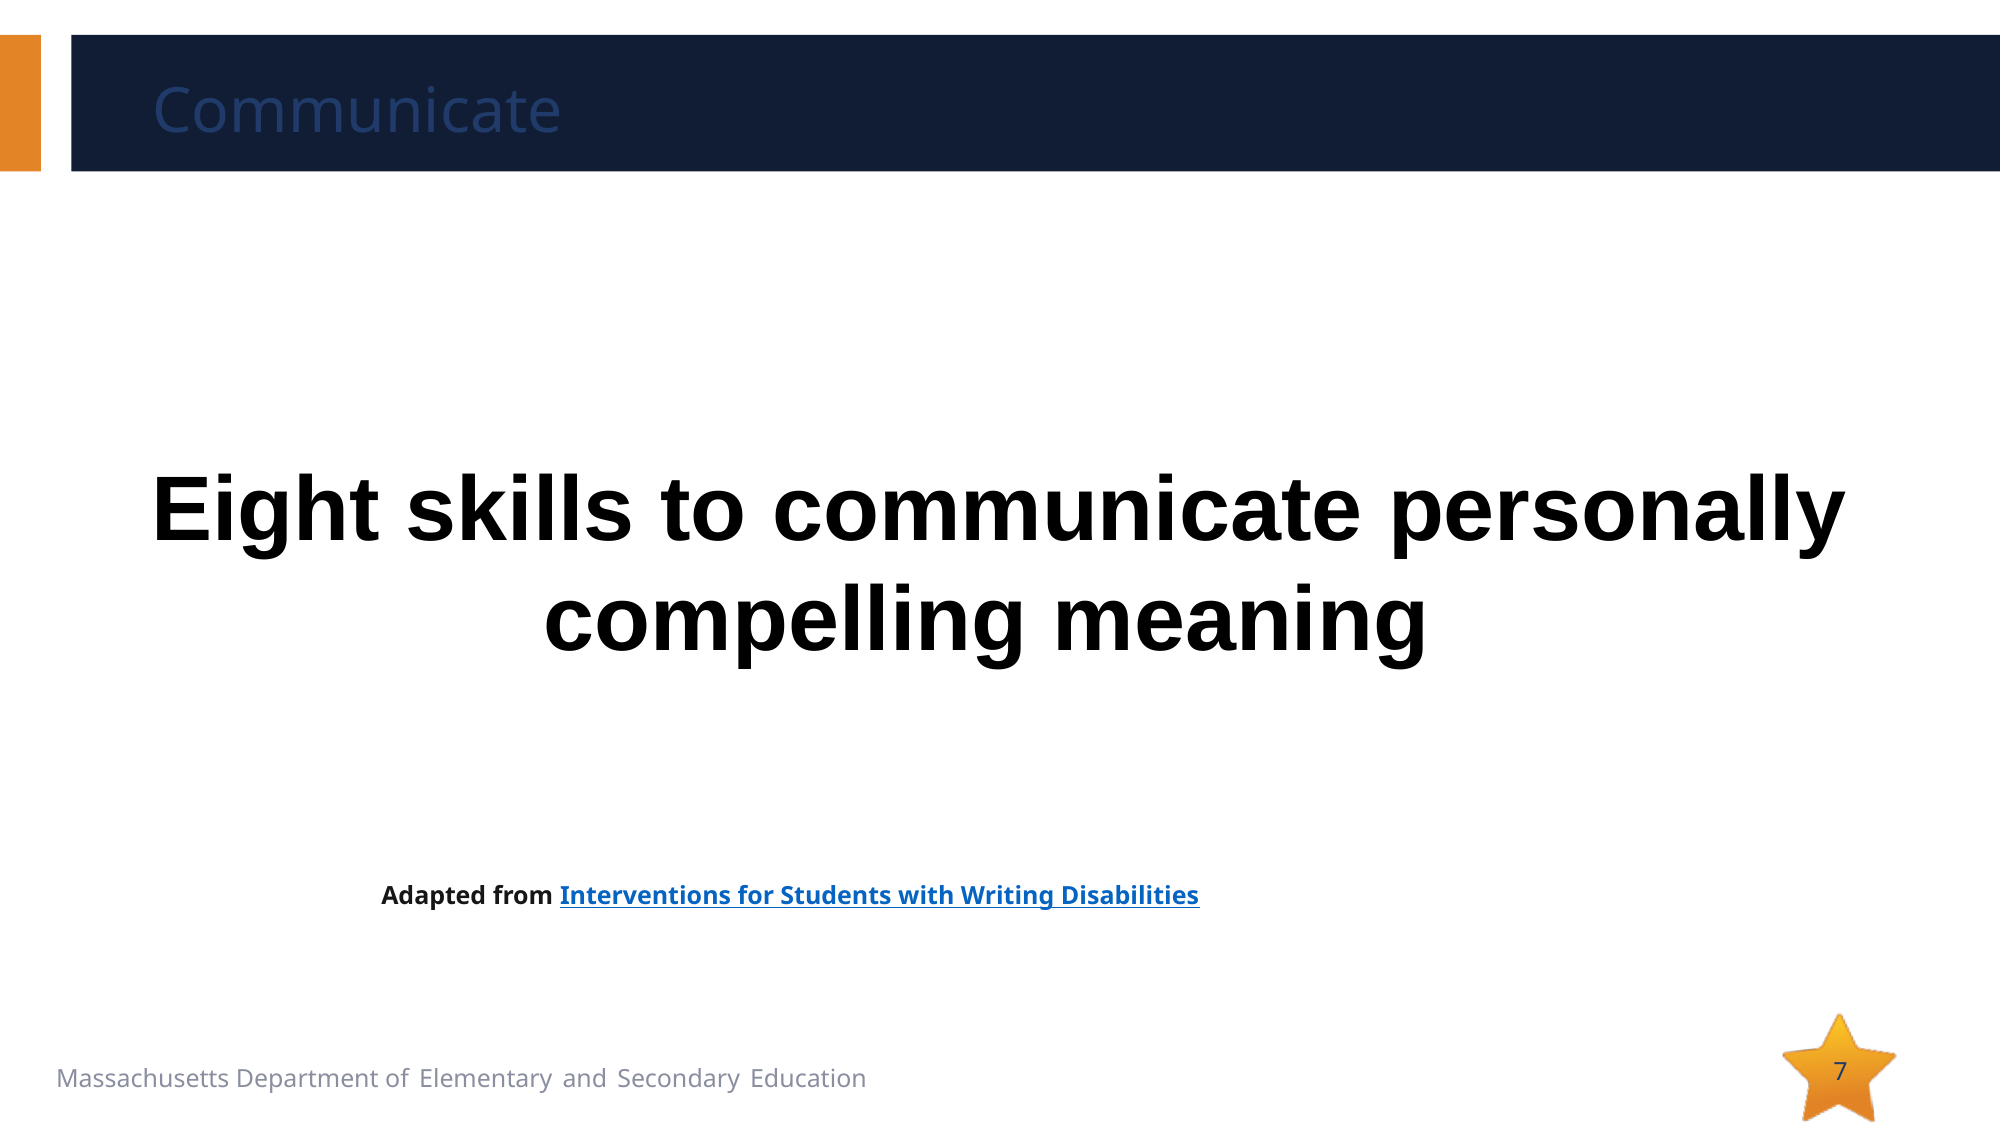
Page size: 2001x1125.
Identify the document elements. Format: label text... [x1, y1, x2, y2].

slide_number 7 [1412, 1042, 1863, 1103]
picture [1775, 1031, 1909, 1125]
list Eight skills to communicate personally compelling meaning [0, 201, 2000, 1031]
title Communicate [137, 59, 1863, 165]
text_box Adapted from Interventions for Students with Writing Disabilities [366, 864, 1979, 964]
